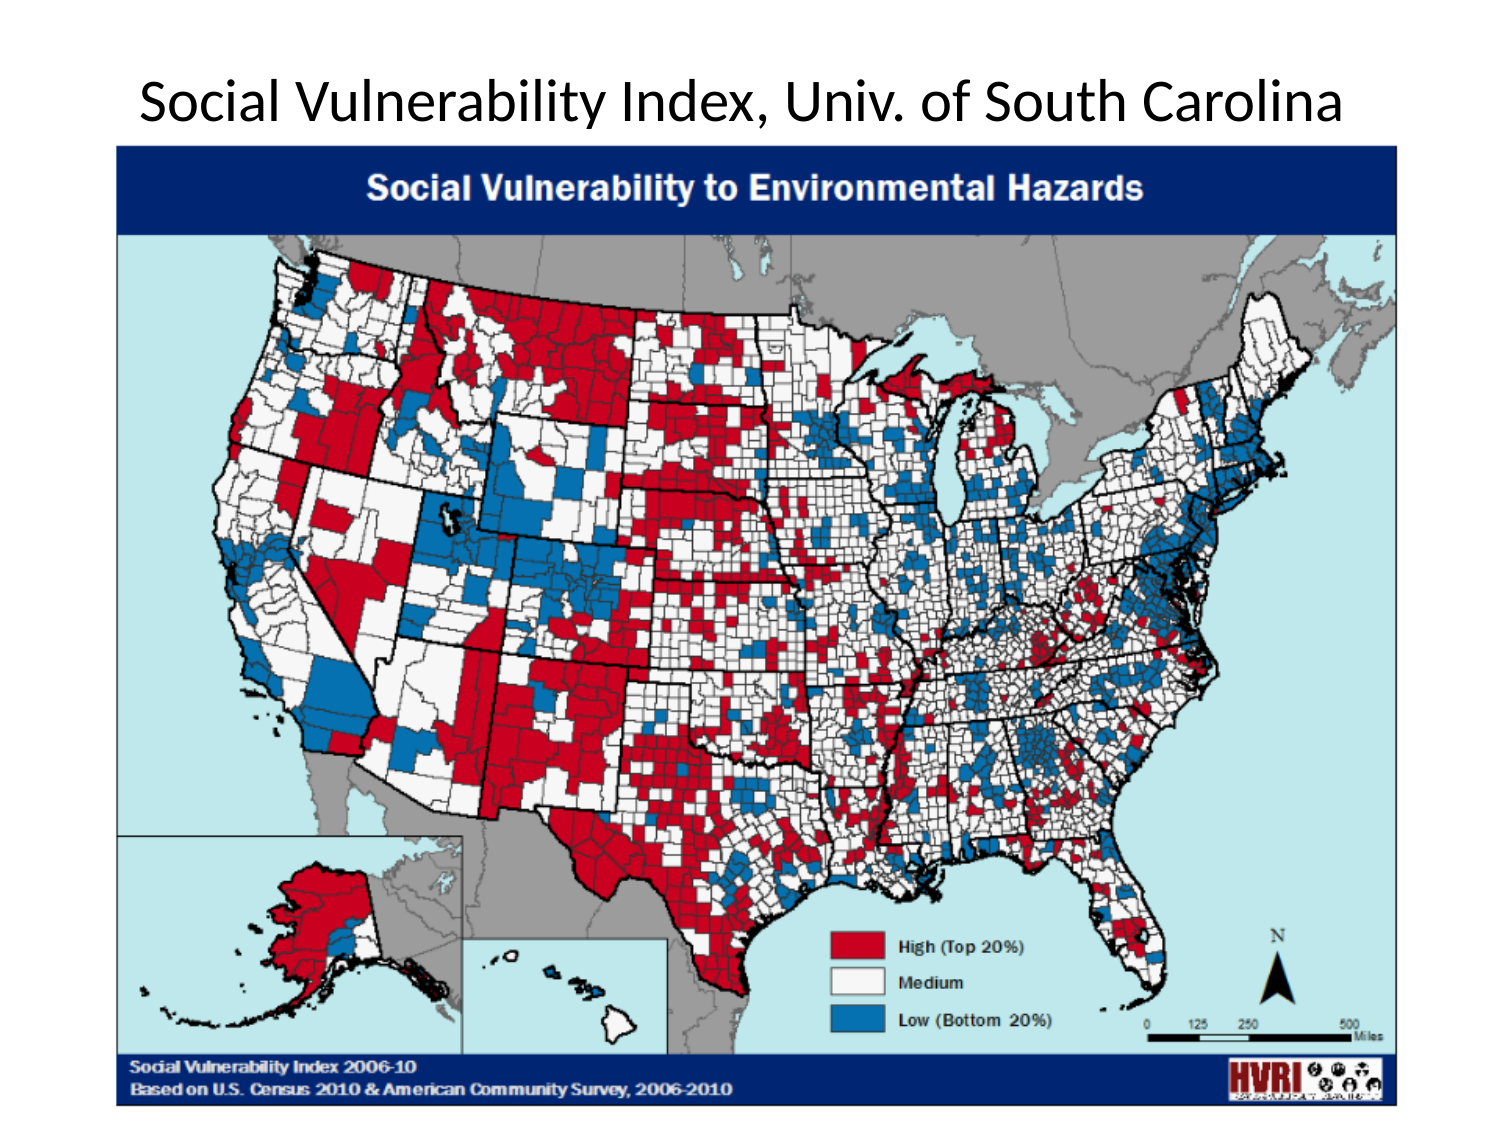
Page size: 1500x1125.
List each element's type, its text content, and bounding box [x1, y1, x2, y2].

title Social Vulnerability Index, Univ. of South Carolina [75, 45, 1425, 150]
picture [90, 129, 1416, 1125]
